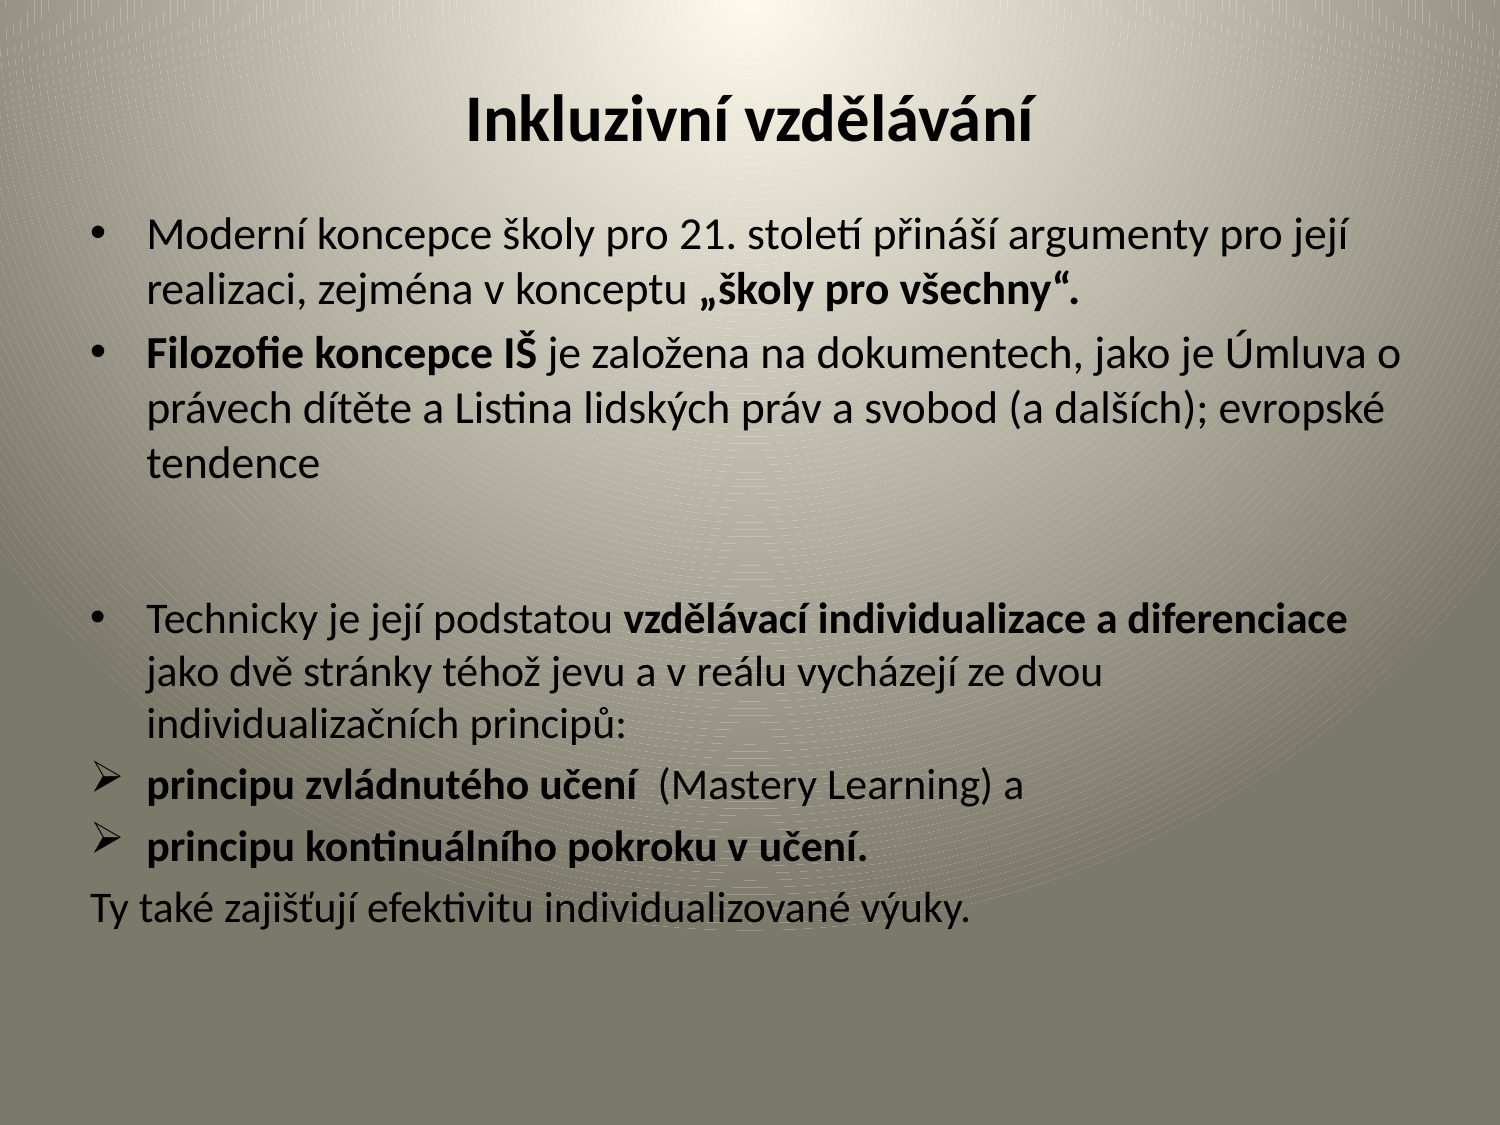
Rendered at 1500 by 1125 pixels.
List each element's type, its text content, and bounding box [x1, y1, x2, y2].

list Moderní koncepce školy pro 21. století přináší argumenty pro její realizaci, zejména v konceptu „školy pro všechny“. Filozofie koncepce IŠ je založena na dokumentech, jako je Úmluva o právech dítěte a Listina lidských práv a svobod (a dalších); evropské tendence Technicky je její podstatou vzdělávací individualizace a diferenciace jako dvě stránky téhož jevu a v reálu vycházejí ze dvou individualizačních principů: principu zvládnutého učení (Mastery Learning) a principu kontinuálního pokroku v učení. Ty také zajišťují efektivitu individualizované výuky. [75, 196, 1425, 1059]
title Inkluzivní vzdělávání [75, 45, 1425, 185]
